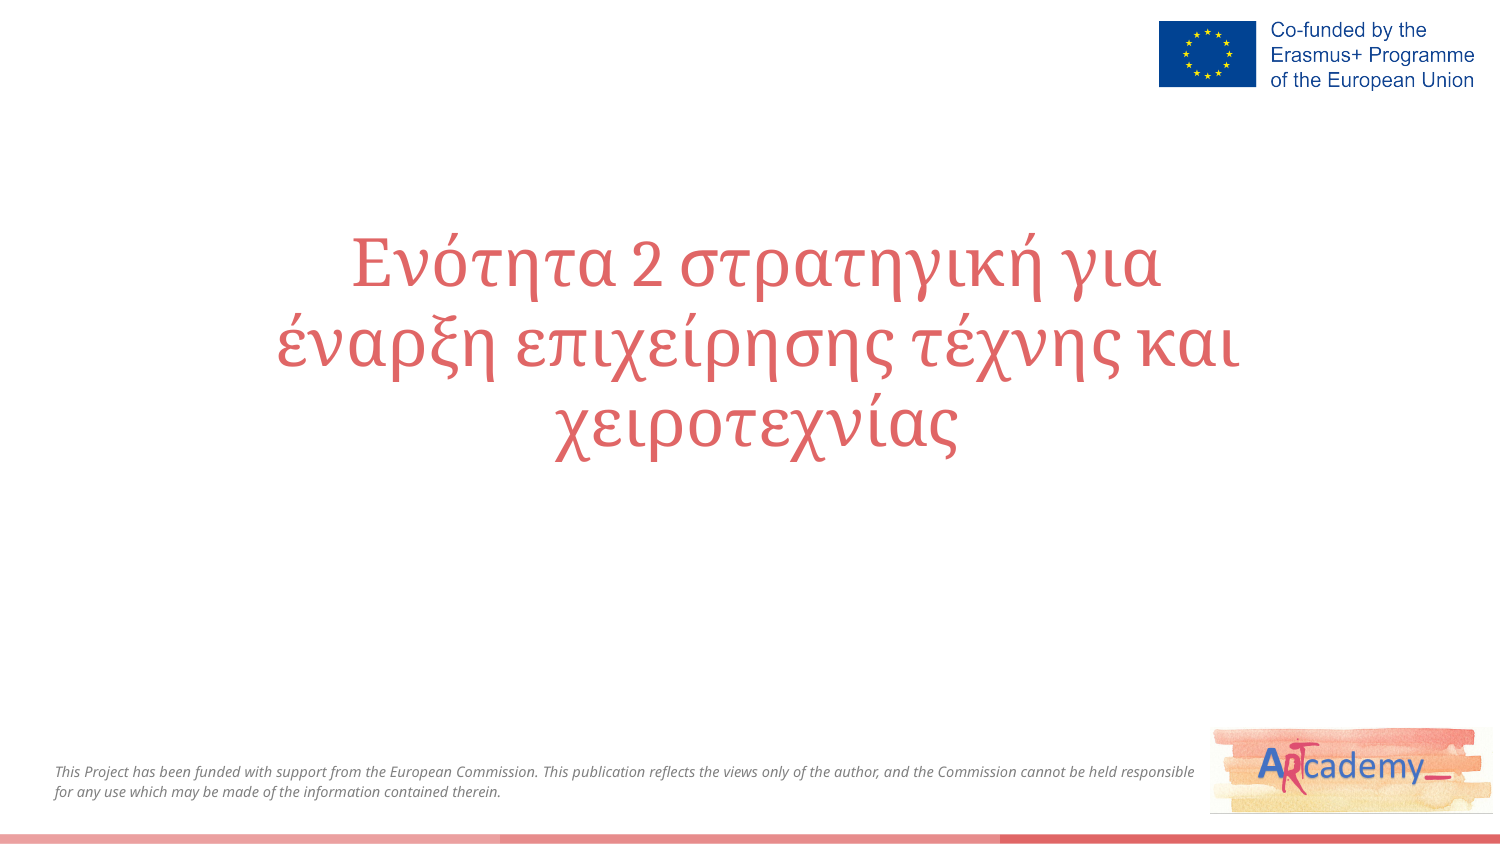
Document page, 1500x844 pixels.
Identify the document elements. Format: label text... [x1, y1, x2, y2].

picture [1210, 709, 1493, 844]
text_box This Project has been funded with support from the European Commission. This publication reflects the views only of the author, and the Commission cannot be held responsible for any use which may be made of the information contained therein. [39, 754, 1205, 799]
title Ενότητα 2 στρατηγική για έναρξη επιχείρησης τέχνης και χειροτεχνίας [246, 204, 1269, 465]
picture [1158, 21, 1474, 91]
